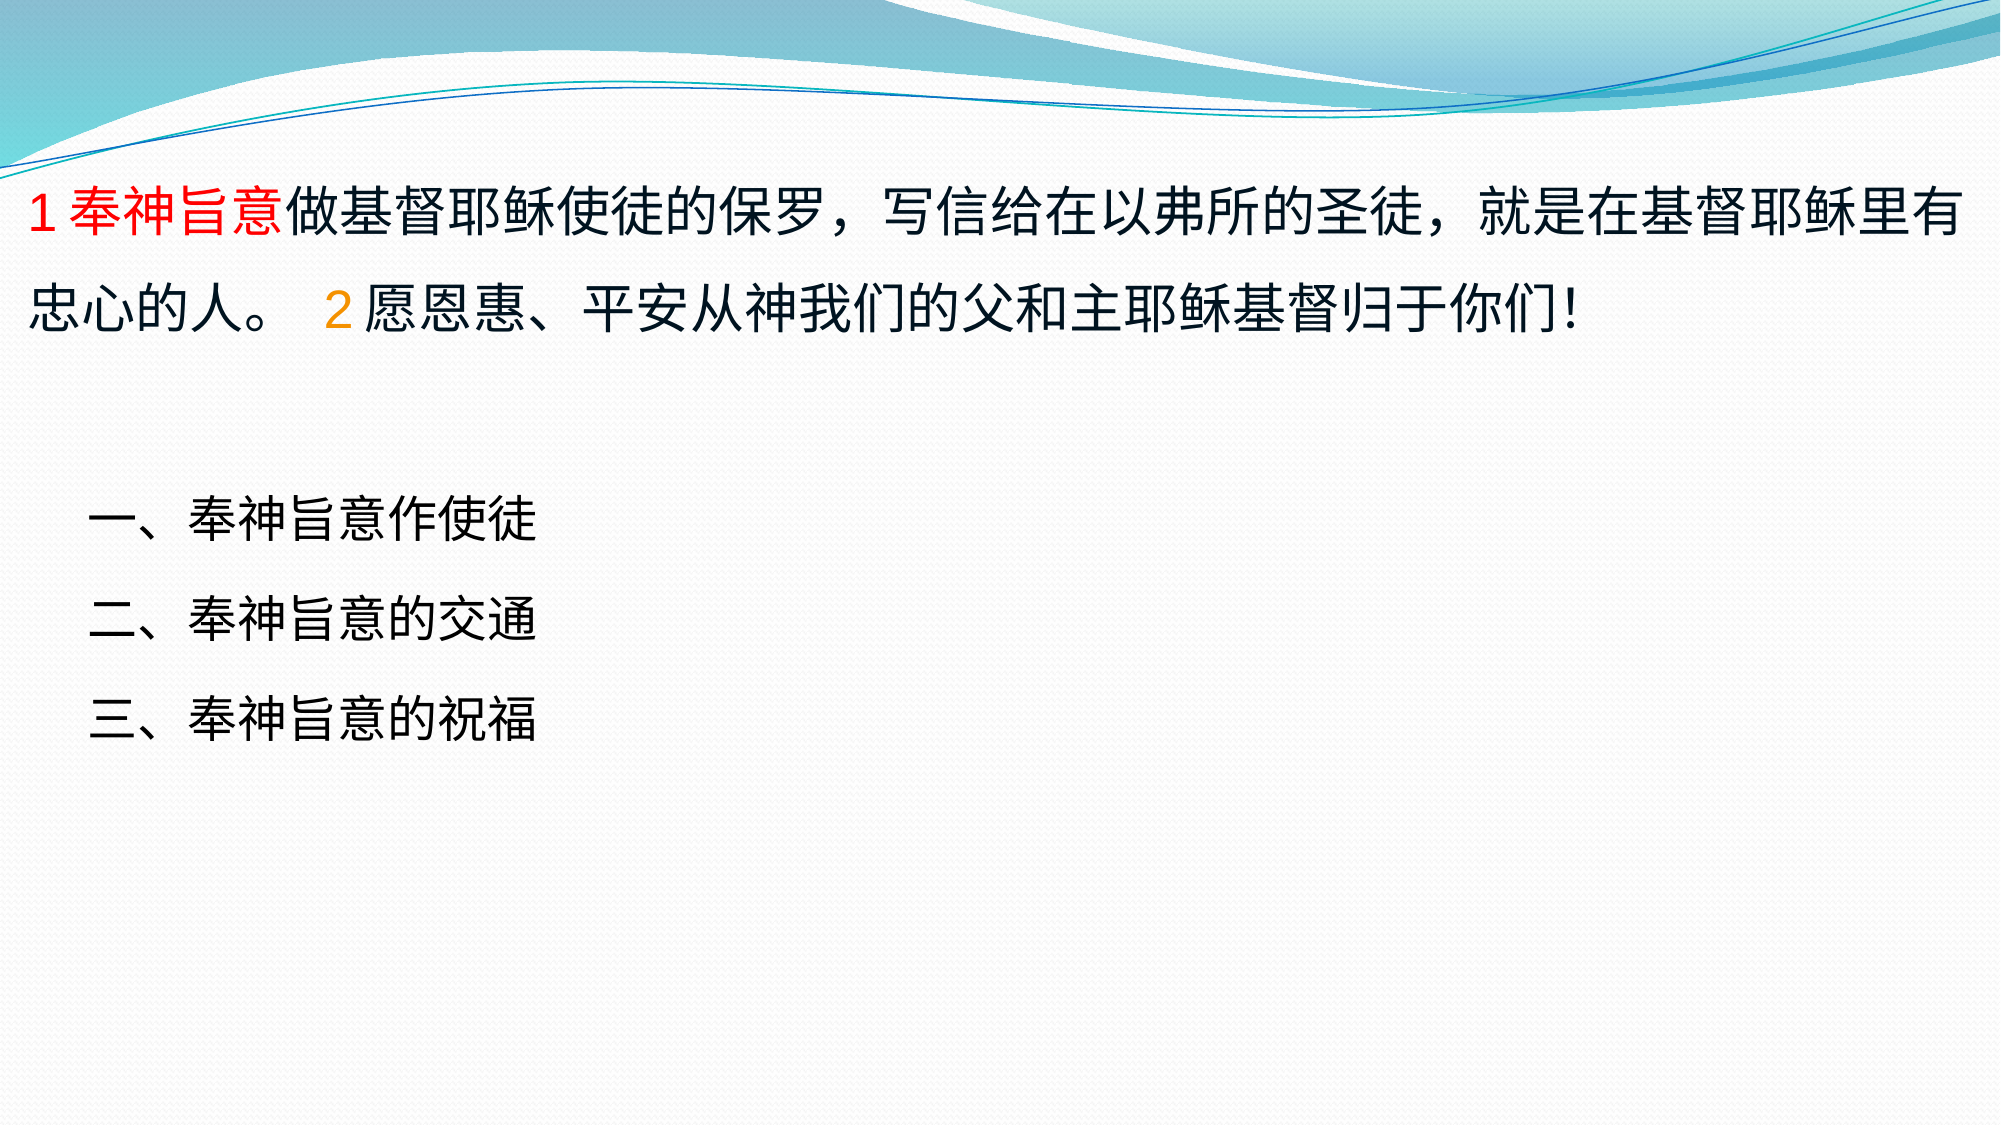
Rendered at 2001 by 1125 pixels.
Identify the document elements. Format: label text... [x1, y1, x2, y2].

list 1 奉神旨意做基督耶稣使徒的保罗，写信给在以弗所的圣徒，就是在基督耶稣里有忠心的人。 2 愿恩惠、平安从神我们的父和主耶稣基督归于你们！ 一、奉神旨意作使徒 二、奉神旨意的交通 三、奉神旨意的祝福 [12, 137, 2000, 1125]
